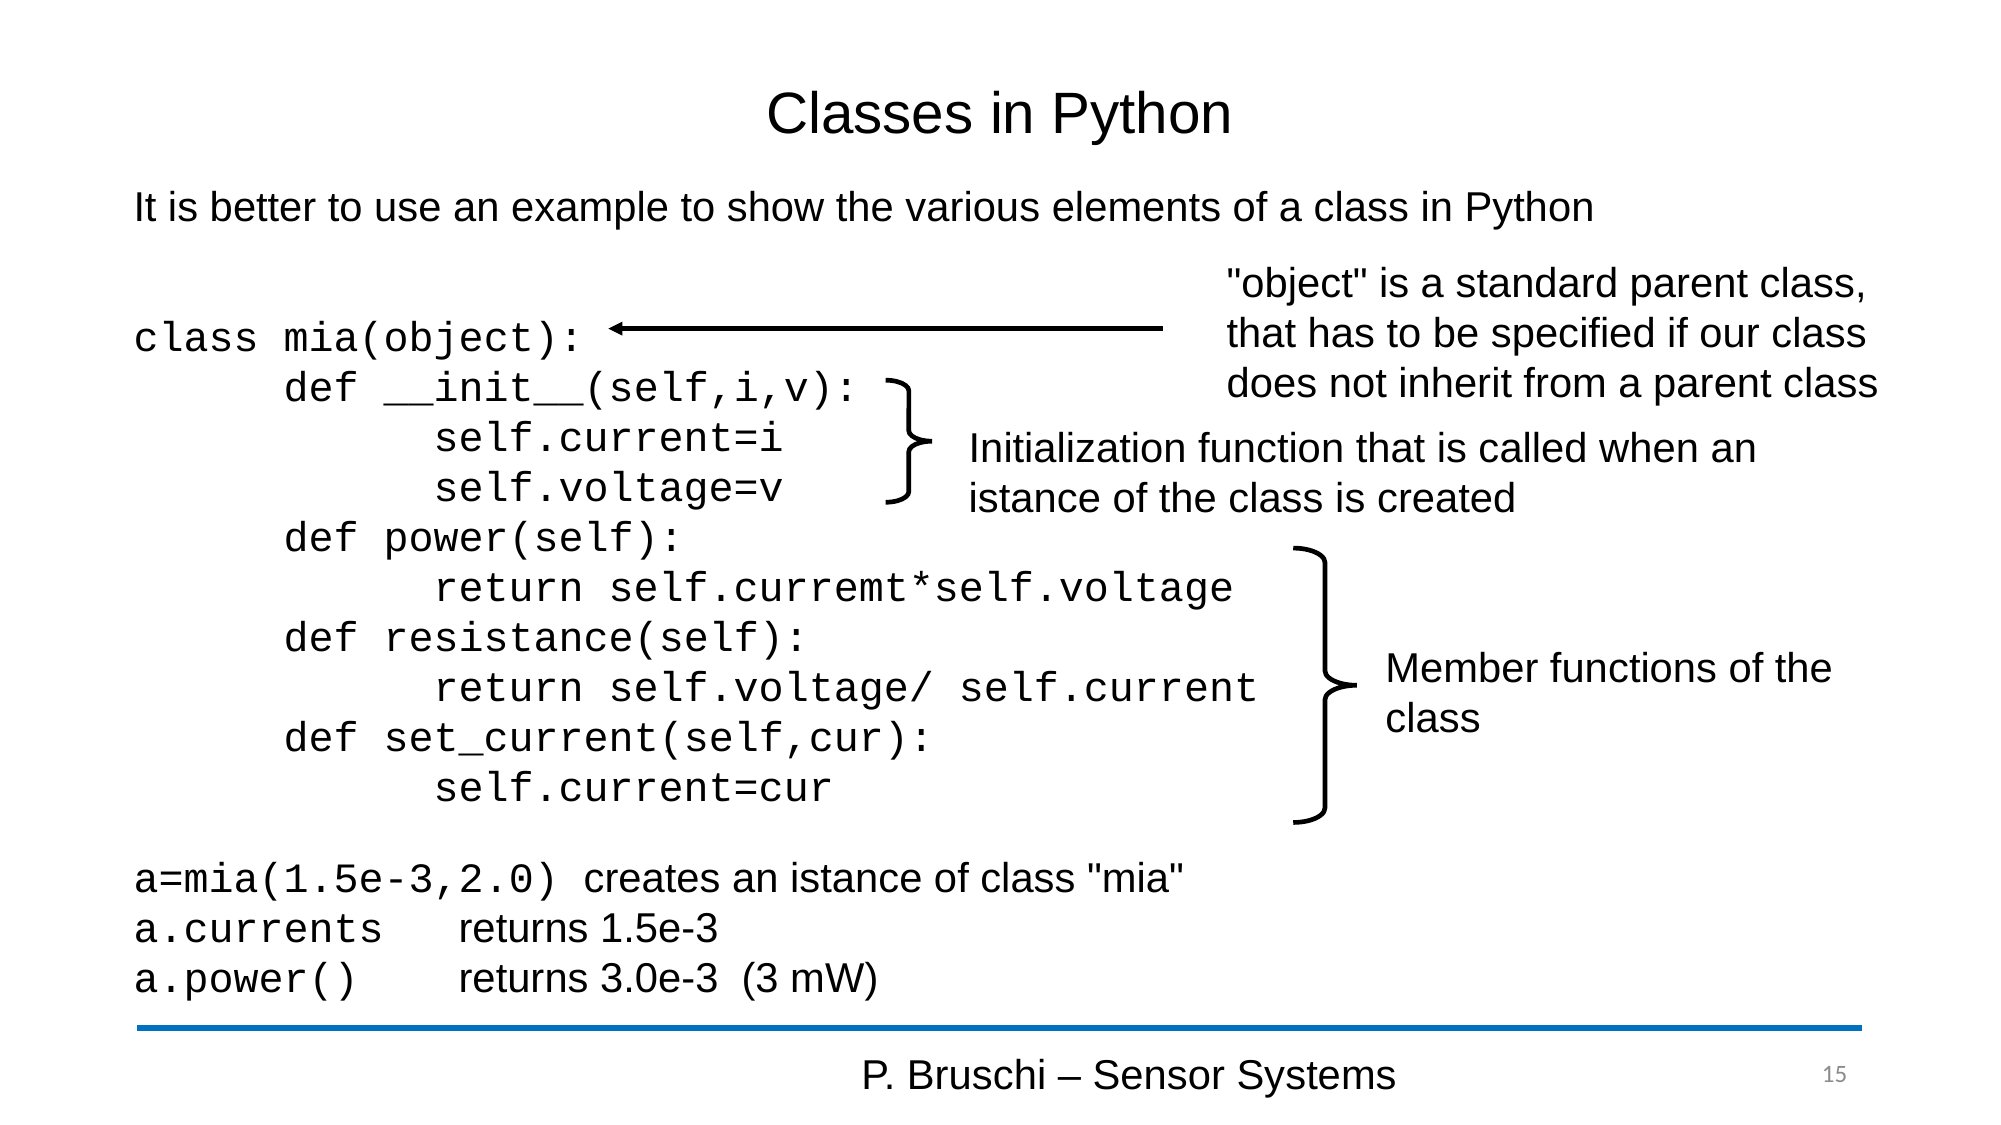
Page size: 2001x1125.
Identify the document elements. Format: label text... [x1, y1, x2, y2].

text_box It is better to use an example to show the various elements of a class in Python [118, 172, 1863, 237]
text_box class mia(object): def __init__(self,i,v): self.current=i self.voltage=v def power(self): return self.curremt*self.voltage def resistance(self): return self.voltage/ self.current def set_current(self,cur): self.current=cur [118, 302, 1863, 818]
footer P. Bruschi – Sensor Systems [662, 1042, 1596, 1103]
slide_number 15 [1718, 1042, 1863, 1103]
text_box [885, 379, 933, 503]
text_box Initialization function that is called when an istance of the class is created [953, 413, 1841, 529]
text_box "object" is a standard parent class, that has to be specified if our class does not inherit from a parent class [1211, 248, 1947, 414]
title Classes in Python [137, 59, 1863, 169]
text_box a=mia(1.5e-3,2.0) creates an istance of class "mia" a.currents returns 1.5e-3 a.power() returns 3.0e-3 (3 mW) [118, 843, 1863, 1009]
text_box Member functions of the class [1370, 633, 1882, 749]
text_box [1293, 547, 1357, 823]
